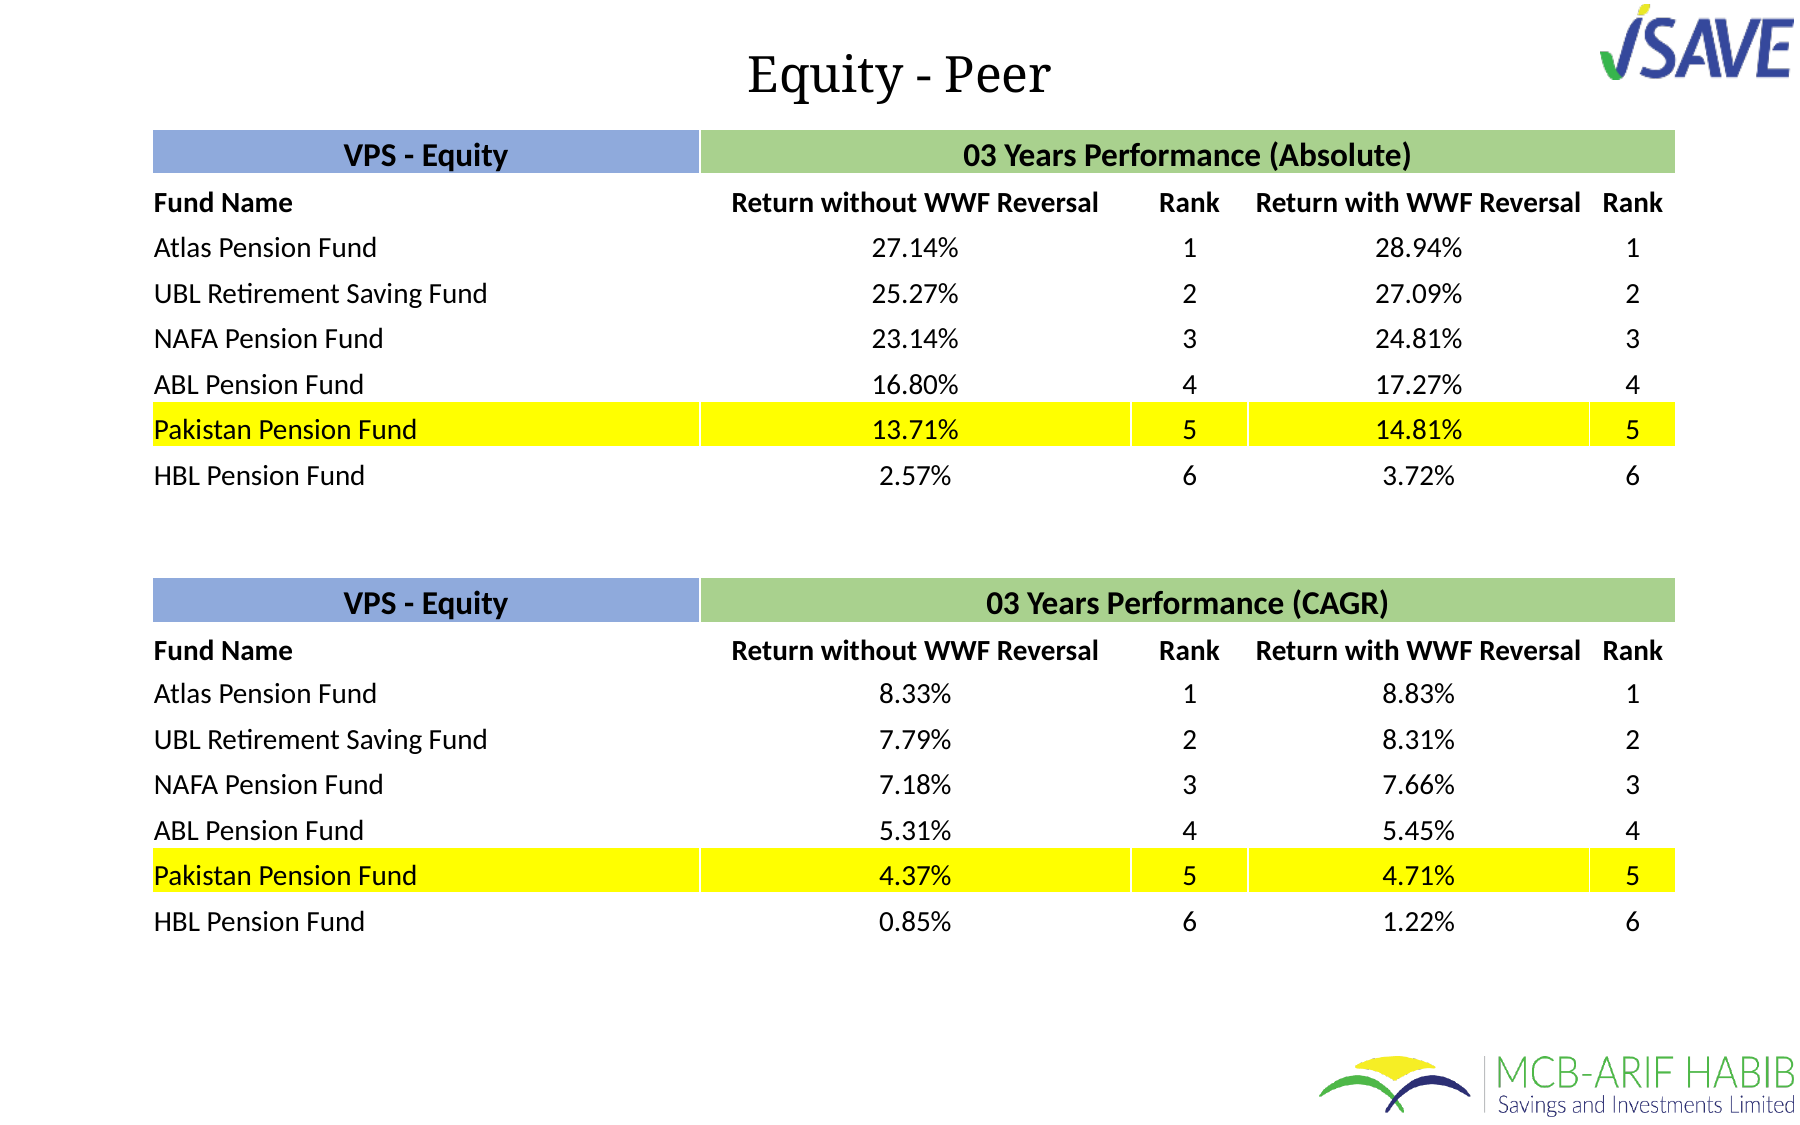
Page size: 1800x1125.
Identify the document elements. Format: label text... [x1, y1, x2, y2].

table_cell 2.57% [701, 448, 1130, 491]
table_cell Fund Name [153, 624, 699, 667]
table_cell 1 [1132, 669, 1247, 710]
table_cell Pakistan Pension Fund [153, 848, 699, 892]
table_cell Return without WWF Reversal [701, 175, 1130, 219]
table_cell 6 [1132, 894, 1247, 937]
picture [1600, 4, 1794, 80]
table_cell 7.79% [701, 712, 1130, 756]
table_header VPS - Equity [153, 578, 699, 622]
table_cell Rank [1132, 175, 1247, 219]
table_cell 6 [1590, 894, 1675, 937]
table_cell 5 [1590, 848, 1675, 892]
table_cell ABL Pension Fund [153, 803, 699, 847]
table_cell 1 [1590, 221, 1675, 264]
table_cell Atlas Pension Fund [153, 669, 699, 710]
table_cell 4 [1132, 803, 1247, 847]
table_cell 3.72% [1249, 448, 1589, 491]
table_cell 5 [1590, 402, 1675, 446]
table_cell 7.66% [1249, 758, 1589, 801]
table_cell HBL Pension Fund [153, 894, 699, 937]
picture [1319, 1056, 1794, 1117]
table_cell 8.33% [701, 669, 1130, 710]
list Equity - Peer [123, 41, 1677, 129]
table_cell 25.27% [701, 266, 1130, 310]
table_cell Return with WWF Reversal [1249, 624, 1589, 667]
table_cell 23.14% [701, 311, 1130, 355]
table_cell 5 [1132, 848, 1247, 892]
table_cell 2 [1590, 712, 1675, 756]
table_cell 5 [1132, 402, 1247, 446]
table_cell 3 [1590, 311, 1675, 355]
table_cell 6 [1590, 448, 1675, 491]
table_cell Rank [1132, 624, 1247, 667]
table_cell 8.83% [1249, 669, 1589, 710]
table_cell Rank [1590, 175, 1675, 219]
table_cell Fund Name [153, 175, 699, 219]
table_cell 1 [1590, 669, 1675, 710]
table_cell 3 [1590, 758, 1675, 801]
table_cell 1 [1132, 221, 1247, 264]
table_cell HBL Pension Fund [153, 448, 699, 491]
table_cell UBL Retirement Saving Fund [153, 266, 699, 310]
table_cell 2 [1132, 266, 1247, 310]
table_cell 27.09% [1249, 266, 1589, 310]
table_cell Pakistan Pension Fund [153, 402, 699, 446]
table_cell NAFA Pension Fund [153, 311, 699, 355]
table_cell 4 [1590, 803, 1675, 847]
table_cell UBL Retirement Saving Fund [153, 712, 699, 756]
table_cell 1.22% [1249, 894, 1589, 937]
table_cell 0.85% [701, 894, 1130, 937]
table_cell Return without WWF Reversal [701, 624, 1130, 667]
table_cell 24.81% [1249, 311, 1589, 355]
table_cell 4 [1132, 357, 1247, 401]
table_header 03 Years Performance (Absolute) [701, 130, 1675, 173]
table_cell Rank [1590, 624, 1675, 667]
table_cell 4.71% [1249, 848, 1589, 892]
table_cell 2 [1590, 266, 1675, 310]
table_cell 5.45% [1249, 803, 1589, 847]
table_cell 28.94% [1249, 221, 1589, 264]
table_cell 5.31% [701, 803, 1130, 847]
table_cell 8.31% [1249, 712, 1589, 756]
table_cell 16.80% [701, 357, 1130, 401]
table_cell 4.37% [701, 848, 1130, 892]
table_cell 3 [1132, 311, 1247, 355]
table_cell 2 [1132, 712, 1247, 756]
table_cell Atlas Pension Fund [153, 221, 699, 264]
table_header 03 Years Performance (CAGR) [701, 578, 1675, 622]
table_cell 17.27% [1249, 357, 1589, 401]
table_cell Return with WWF Reversal [1249, 175, 1589, 219]
table_cell 7.18% [701, 758, 1130, 801]
table_cell 6 [1132, 448, 1247, 491]
table_header VPS - Equity [153, 130, 699, 173]
table_cell 13.71% [701, 402, 1130, 446]
table_cell 4 [1590, 357, 1675, 401]
table_cell ABL Pension Fund [153, 357, 699, 401]
table_cell NAFA Pension Fund [153, 758, 699, 801]
table_cell 27.14% [701, 221, 1130, 264]
table_cell 3 [1132, 758, 1247, 801]
table_cell 14.81% [1249, 402, 1589, 446]
